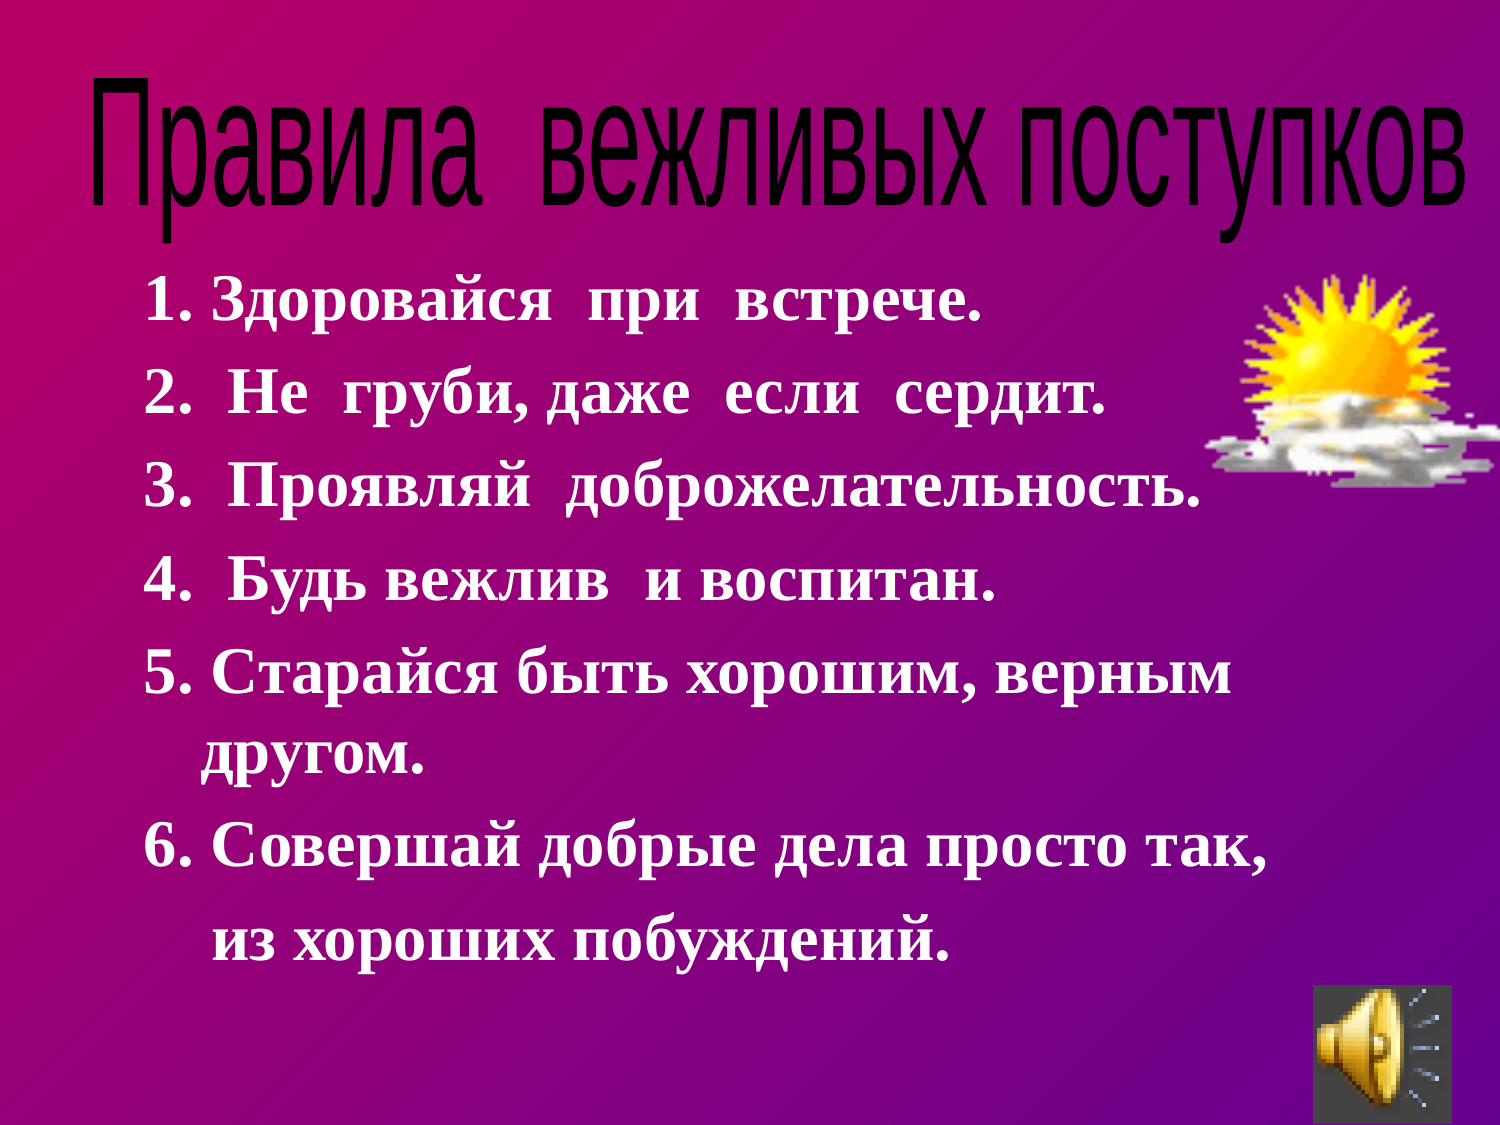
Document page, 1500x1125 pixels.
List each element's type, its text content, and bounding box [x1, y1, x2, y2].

picture [1312, 984, 1454, 1125]
picture [1183, 234, 1500, 542]
list 1. Здоровайся при встрече. 2. Не груби, даже если сердит. 3. Проявляй доброжелательность. 4. Будь вежлив и воспитан. 5. Старайся быть хорошим, верным другом. 6. Совершай добрые дела просто так, из хороших побуждений. [128, 245, 1480, 989]
